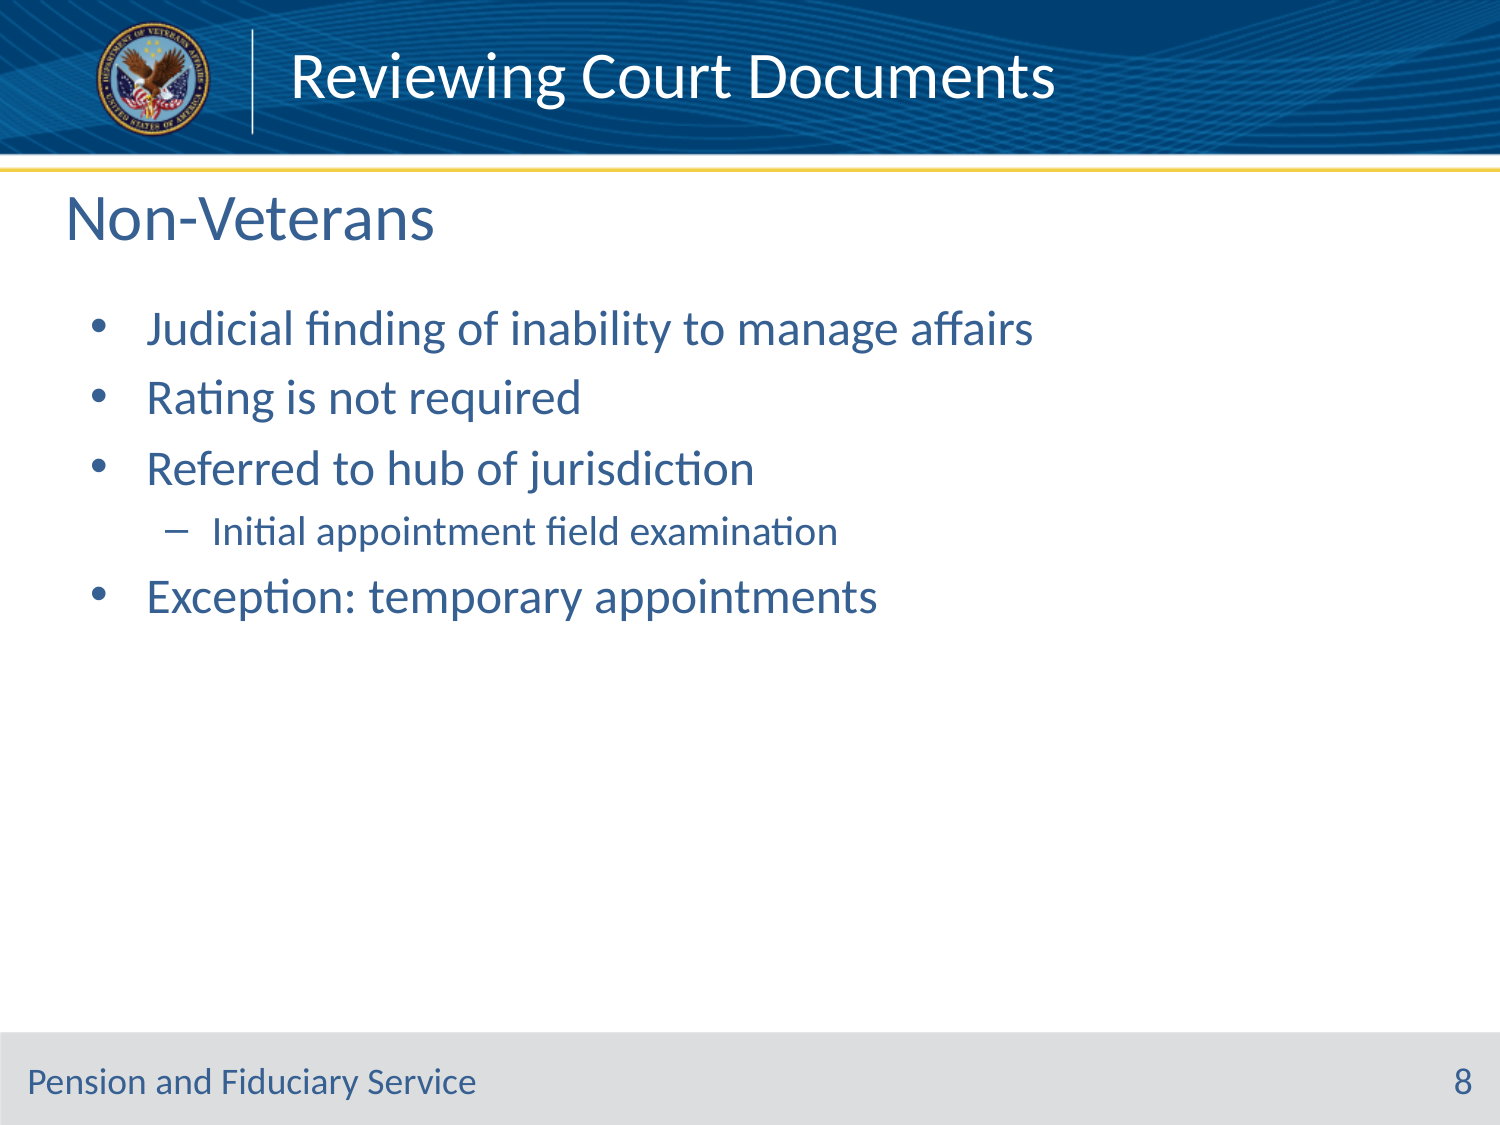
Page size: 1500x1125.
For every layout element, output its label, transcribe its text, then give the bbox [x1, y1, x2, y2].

list Judicial finding of inability to manage affairs Rating is not required Referred to hub of jurisdiction Initial appointment field examination Exception: temporary appointments [75, 287, 1425, 1005]
slide_number 8 [1137, 1050, 1488, 1110]
picture [0, 1032, 1500, 1125]
picture [0, 0, 1500, 172]
title Non-Veterans [50, 120, 1400, 308]
